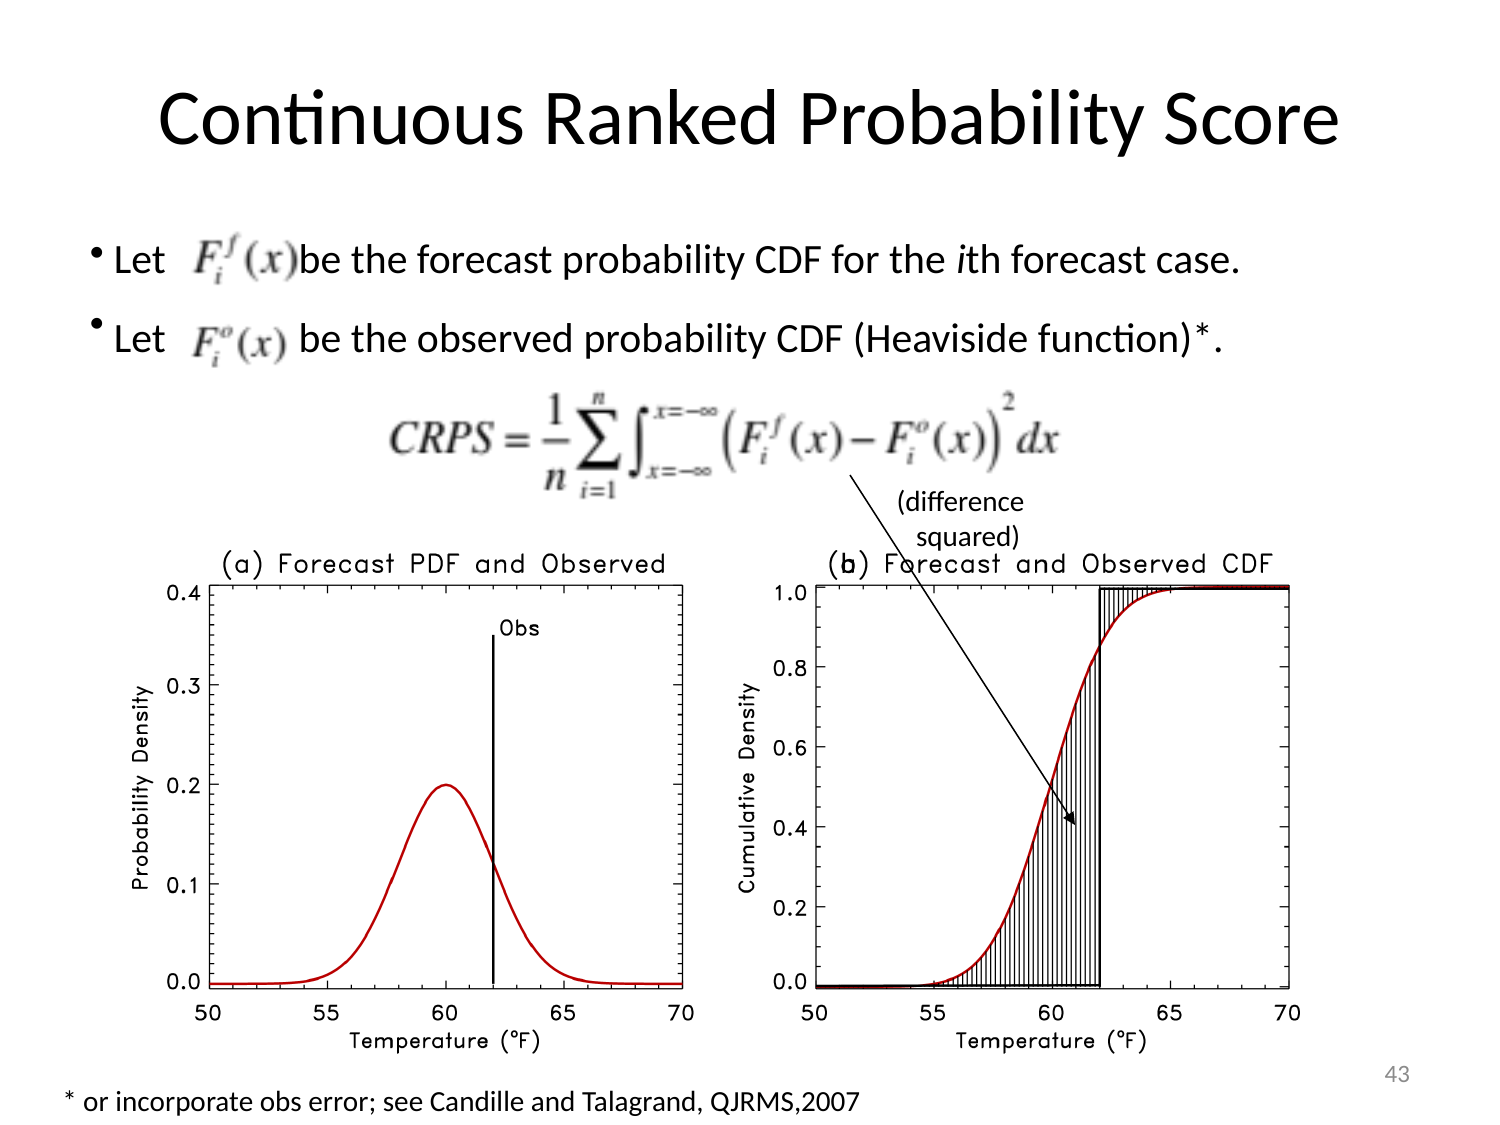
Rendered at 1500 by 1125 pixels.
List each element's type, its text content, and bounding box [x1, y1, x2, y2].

picture [112, 537, 1326, 1069]
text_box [187, 224, 301, 289]
text_box * or incorporate obs error; see Candille and Talagrand, QJRMS,2007 [47, 1074, 876, 1125]
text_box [385, 374, 1065, 503]
slide_number 43 [1074, 1042, 1425, 1103]
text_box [187, 312, 288, 371]
text_box (difference squared) [881, 512, 1040, 535]
text_box Let be the forecast probability CDF for the ith forecast case. Let be the observed probability CDF (Heaviside function)*. [74, 224, 1429, 510]
title Continuous Ranked Probability Score [62, 50, 1438, 175]
